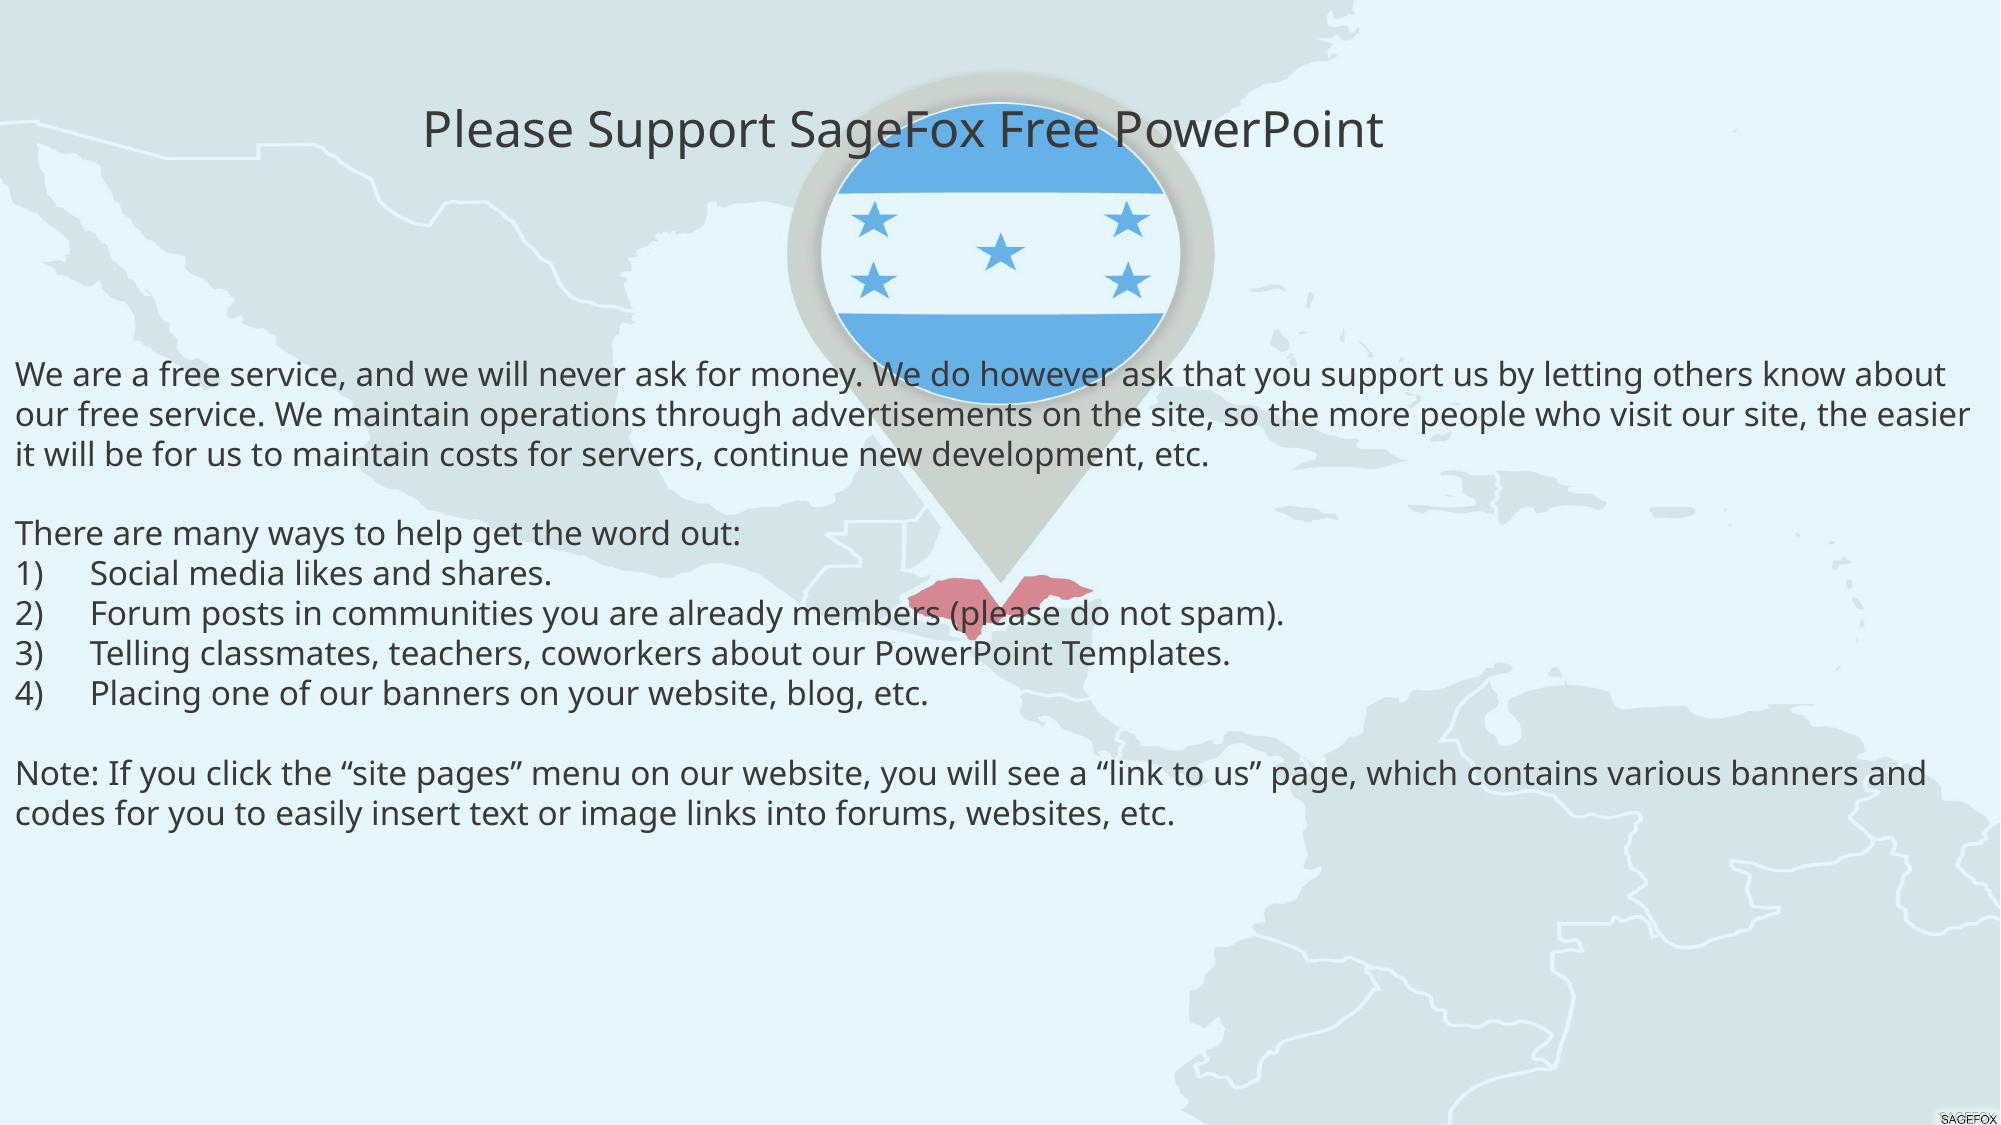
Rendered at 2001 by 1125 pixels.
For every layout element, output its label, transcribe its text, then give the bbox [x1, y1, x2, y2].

text_box We are a free service, and we will never ask for money. We do however ask that you support us by letting others know about our free service. We maintain operations through advertisements on the site, so the more people who visit our site, the easier it will be for us to maintain costs for servers, continue new development, etc. There are many ways to help get the word out: Social media likes and shares. Forum posts in communities you are already members (please do not spam). Telling classmates, teachers, coworkers about our PowerPoint Templates. Placing one of our banners on your website, blog, etc. Note: If you click the “site pages” menu on our website, you will see a “link to us” page, which contains various banners and codes for you to easily insert text or image links into forums, websites, etc. [0, 0, 2000, 1125]
picture [1938, 1114, 1999, 1125]
title Please Support SageFox Free PowerPoint [363, 72, 1444, 190]
